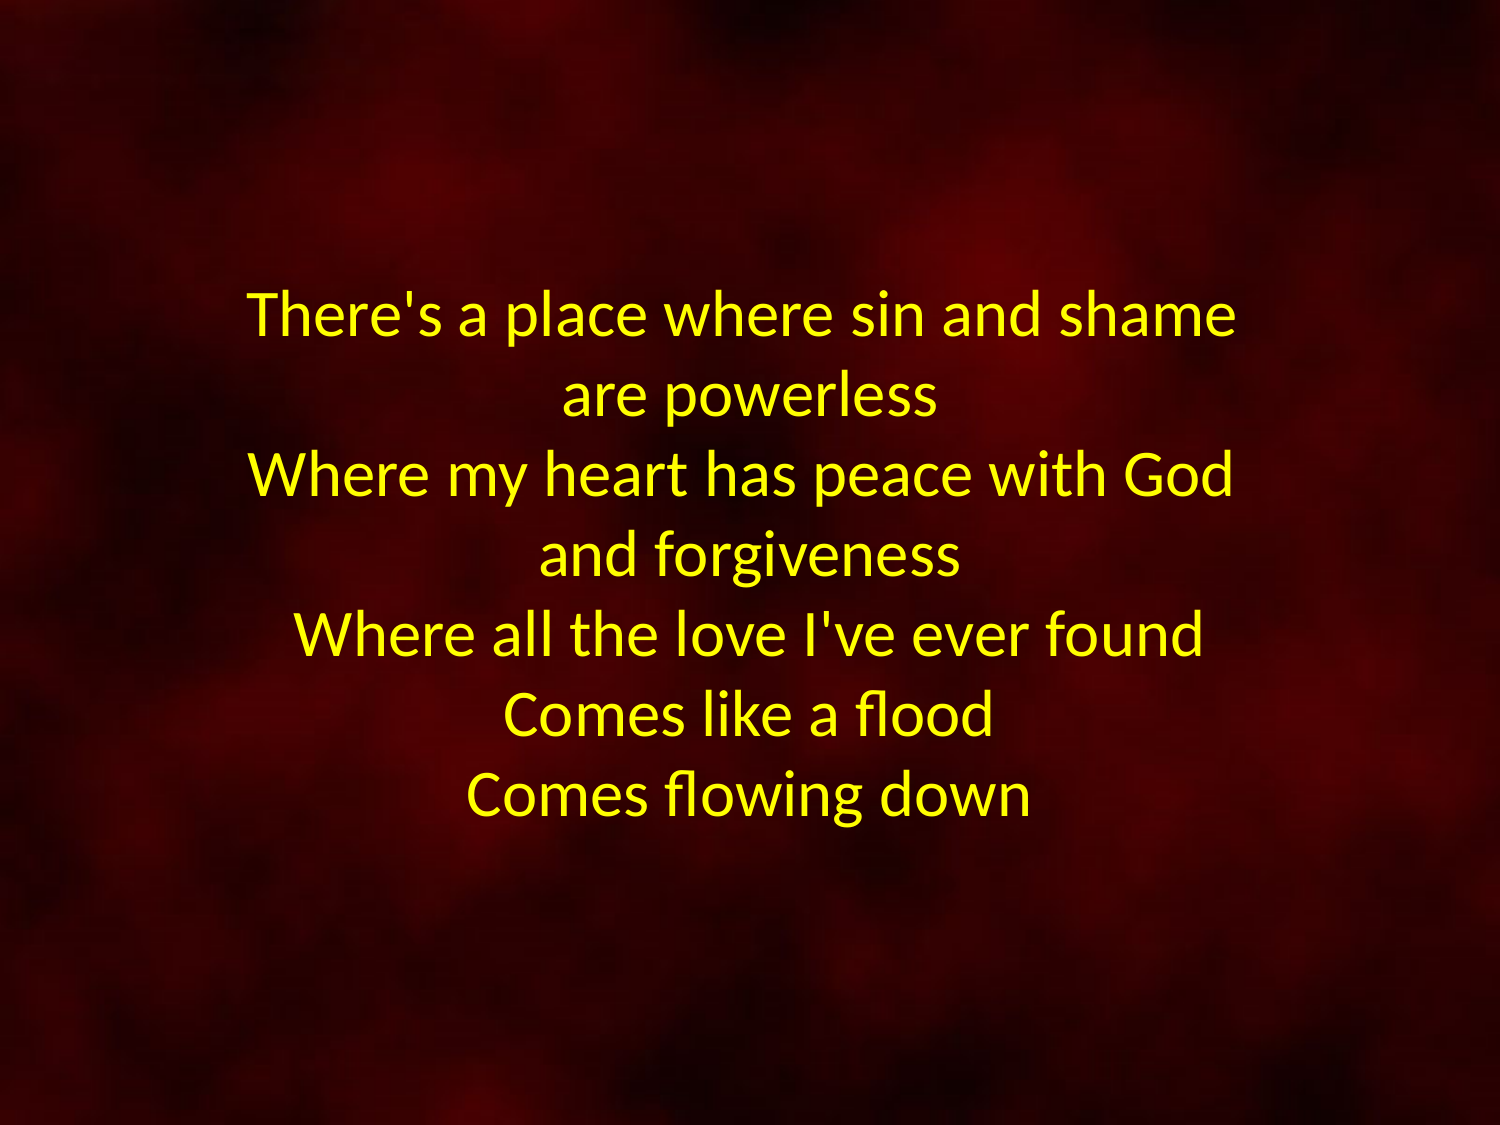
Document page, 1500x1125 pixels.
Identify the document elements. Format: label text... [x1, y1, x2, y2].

picture [0, 0, 1500, 1125]
text_box There's a place where sin and shame are powerless Where my heart has peace with God and forgiveness Where all the love I've ever found Comes like a flood Comes flowing down [74, 262, 1426, 882]
